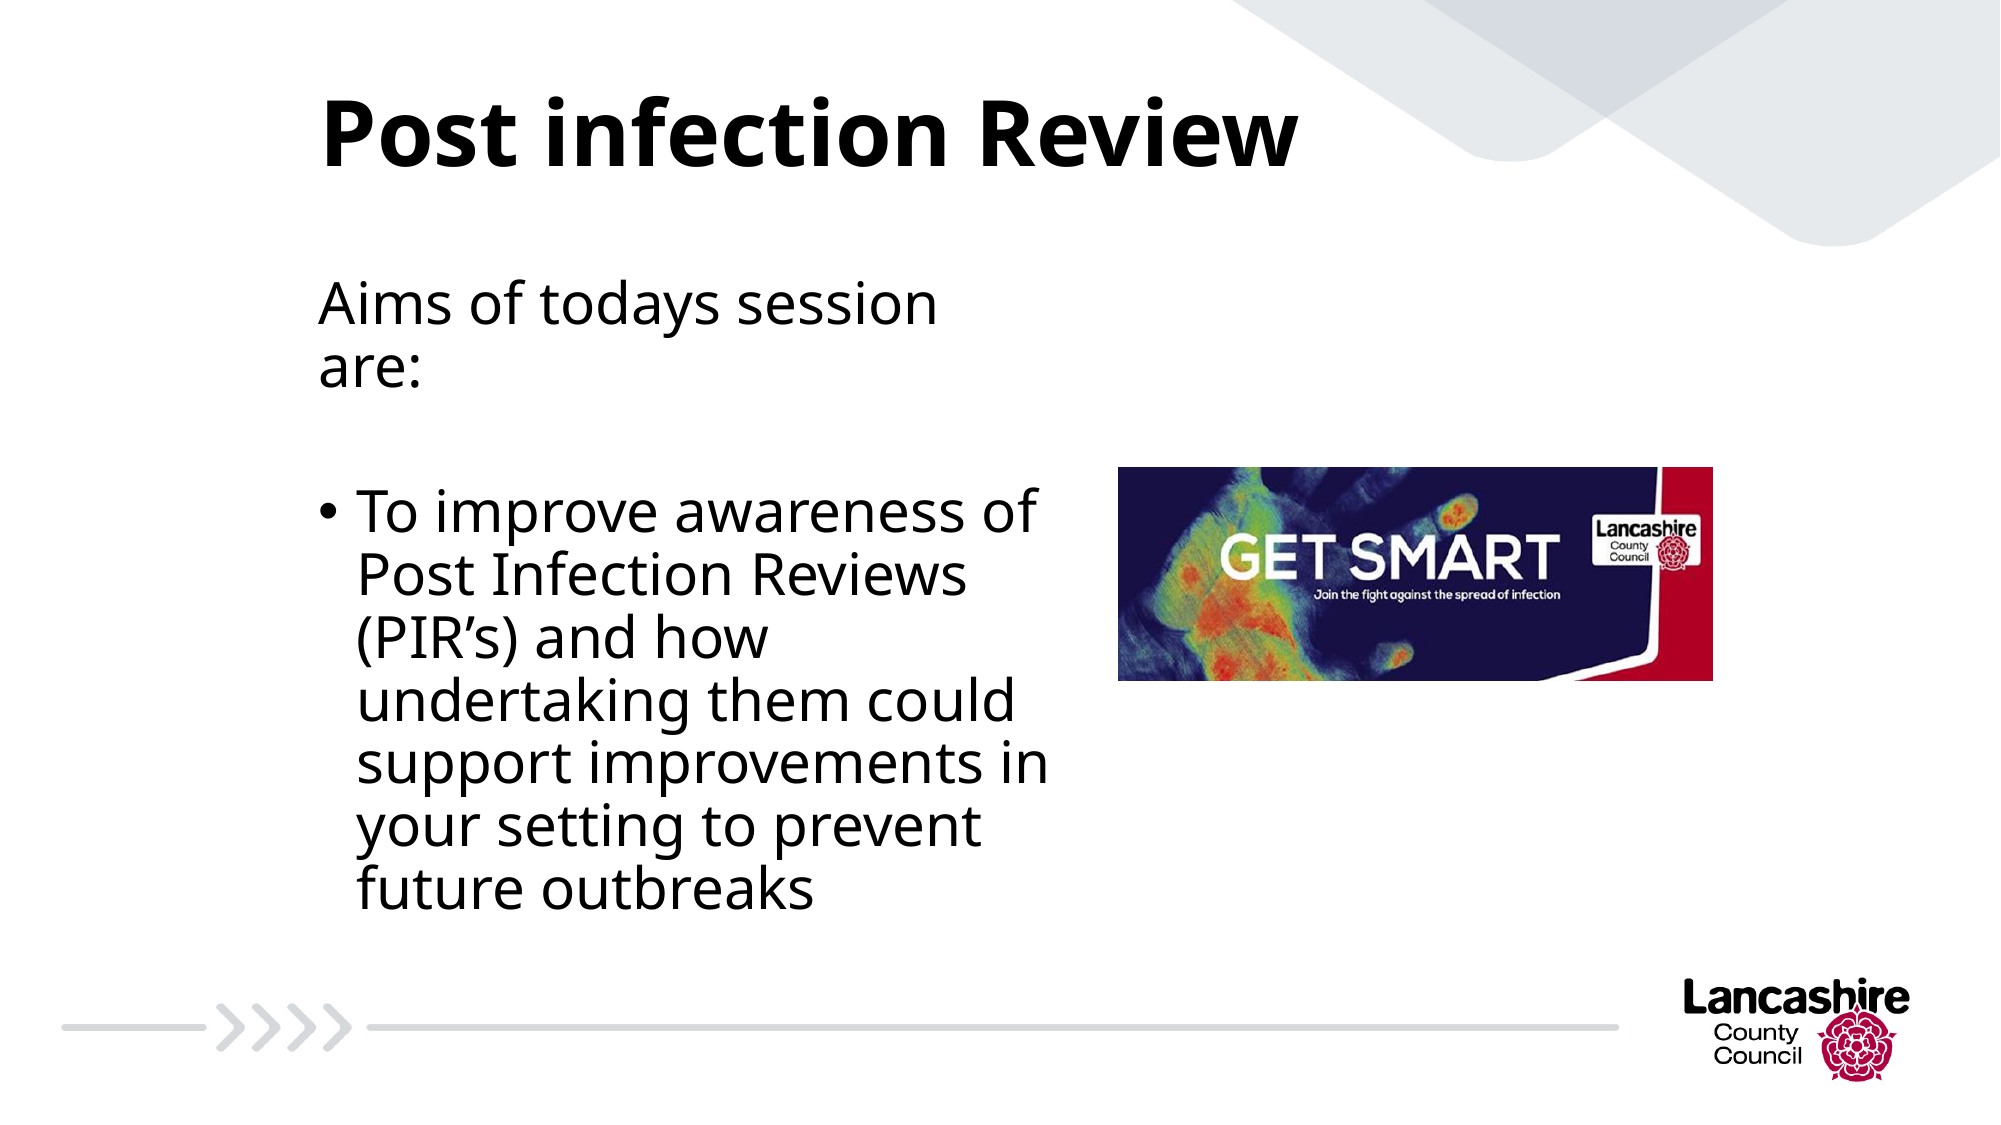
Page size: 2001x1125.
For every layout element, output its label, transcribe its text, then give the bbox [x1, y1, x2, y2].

title Post infection Review [287, 31, 1697, 244]
picture [0, 0, 2000, 1125]
list Aims of todays session are: To improve awareness of Post Infection Reviews (PIR’s) and how undertaking them could support improvements in your setting to prevent future outbreaks [303, 200, 1072, 925]
